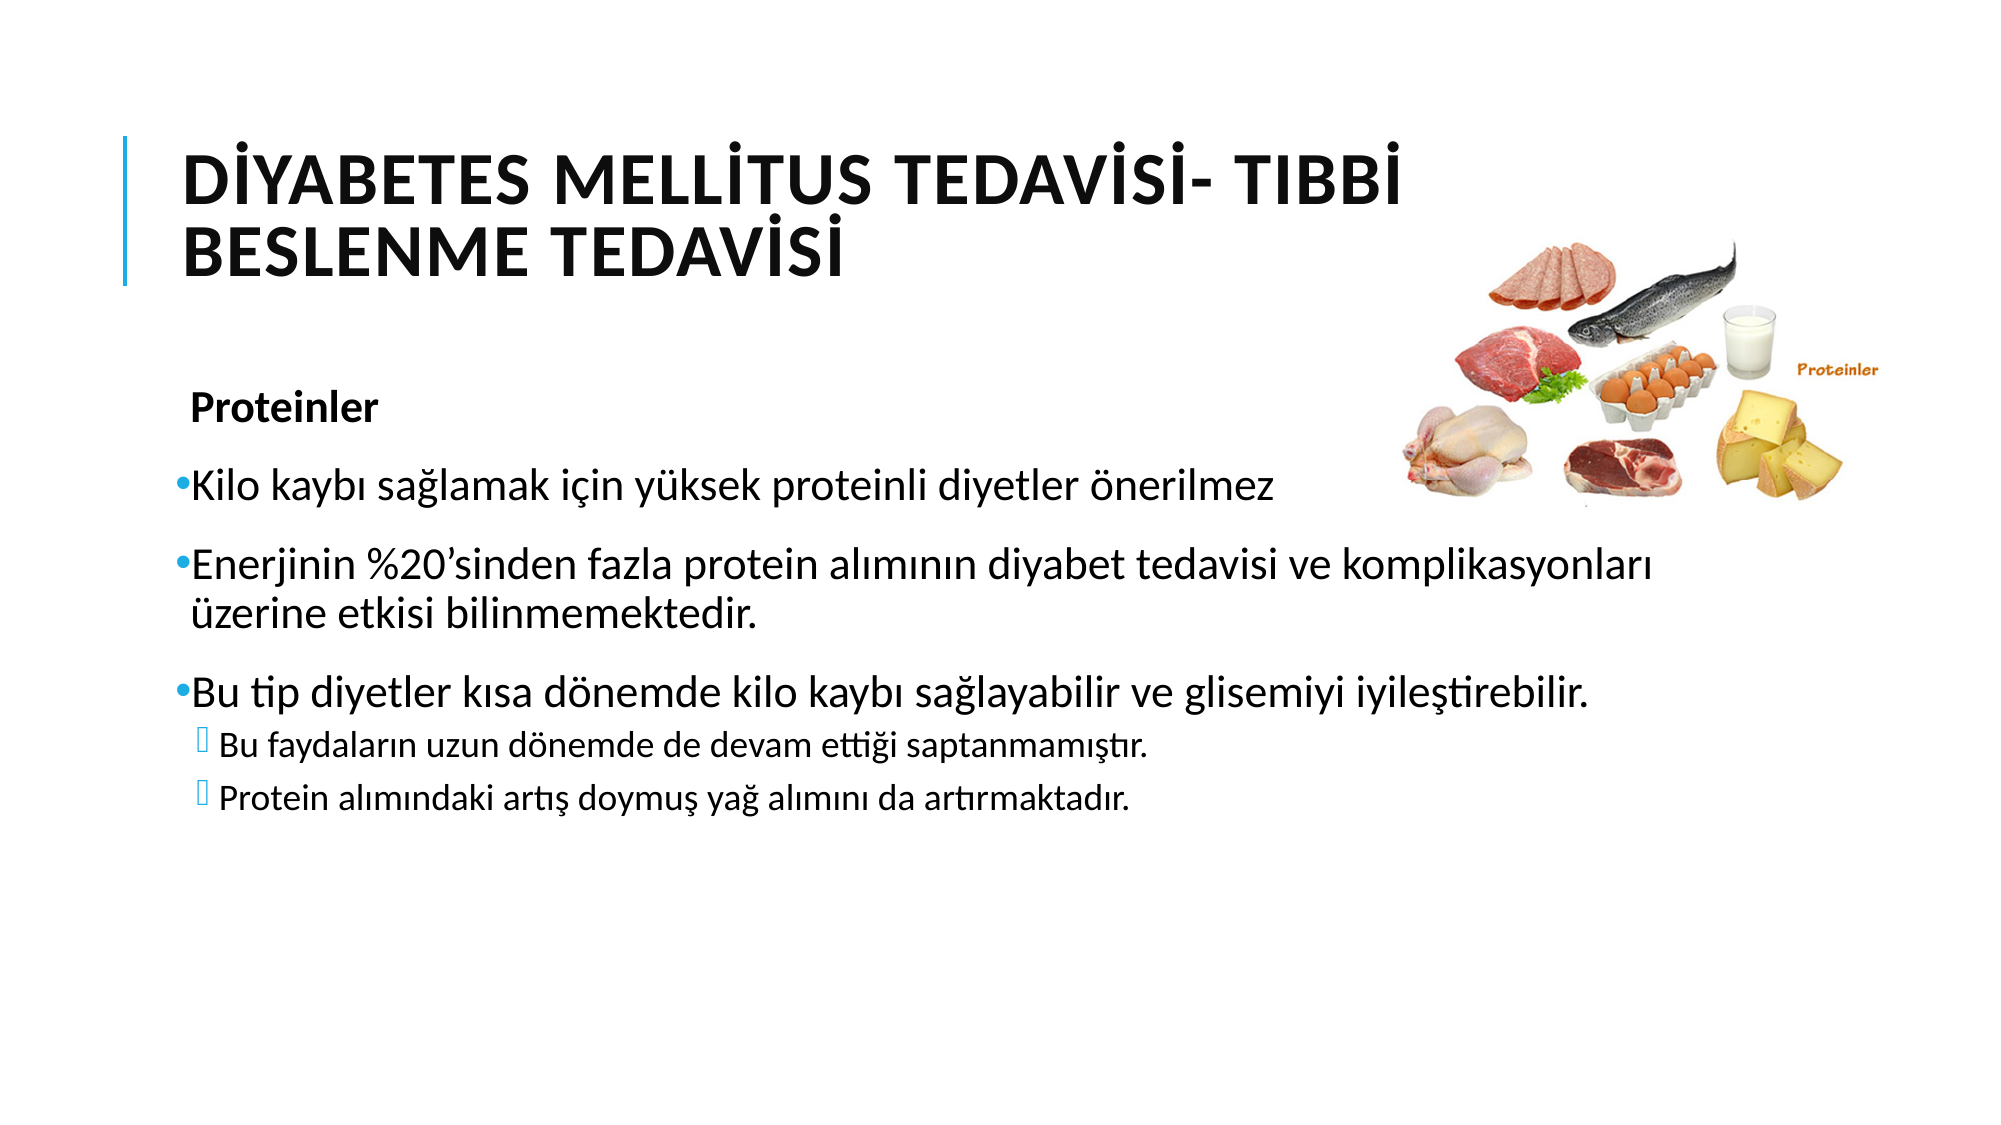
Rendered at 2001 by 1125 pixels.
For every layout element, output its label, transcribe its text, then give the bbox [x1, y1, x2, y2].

title Diyabetes Mellitus Tedavisi- Tıbbi Beslenme Tedavisi [168, 96, 1763, 342]
picture [1377, 234, 1901, 507]
list Proteinler Kilo kaybı sağlamak için yüksek proteinli diyetler önerilmez Enerjinin %20’sinden fazla protein alımının diyabet tedavisi ve komplikasyonları üzerine etkisi bilinmemektedir. Bu tip diyetler kısa dönemde kilo kaybı sağlayabilir ve glisemiyi iyileştirebilir. Bu faydaların uzun dönemde de devam ettiği saptanmamıştır. Protein alımındaki artış doymuş yağ alımını da artırmaktadır. [168, 375, 1763, 1035]
